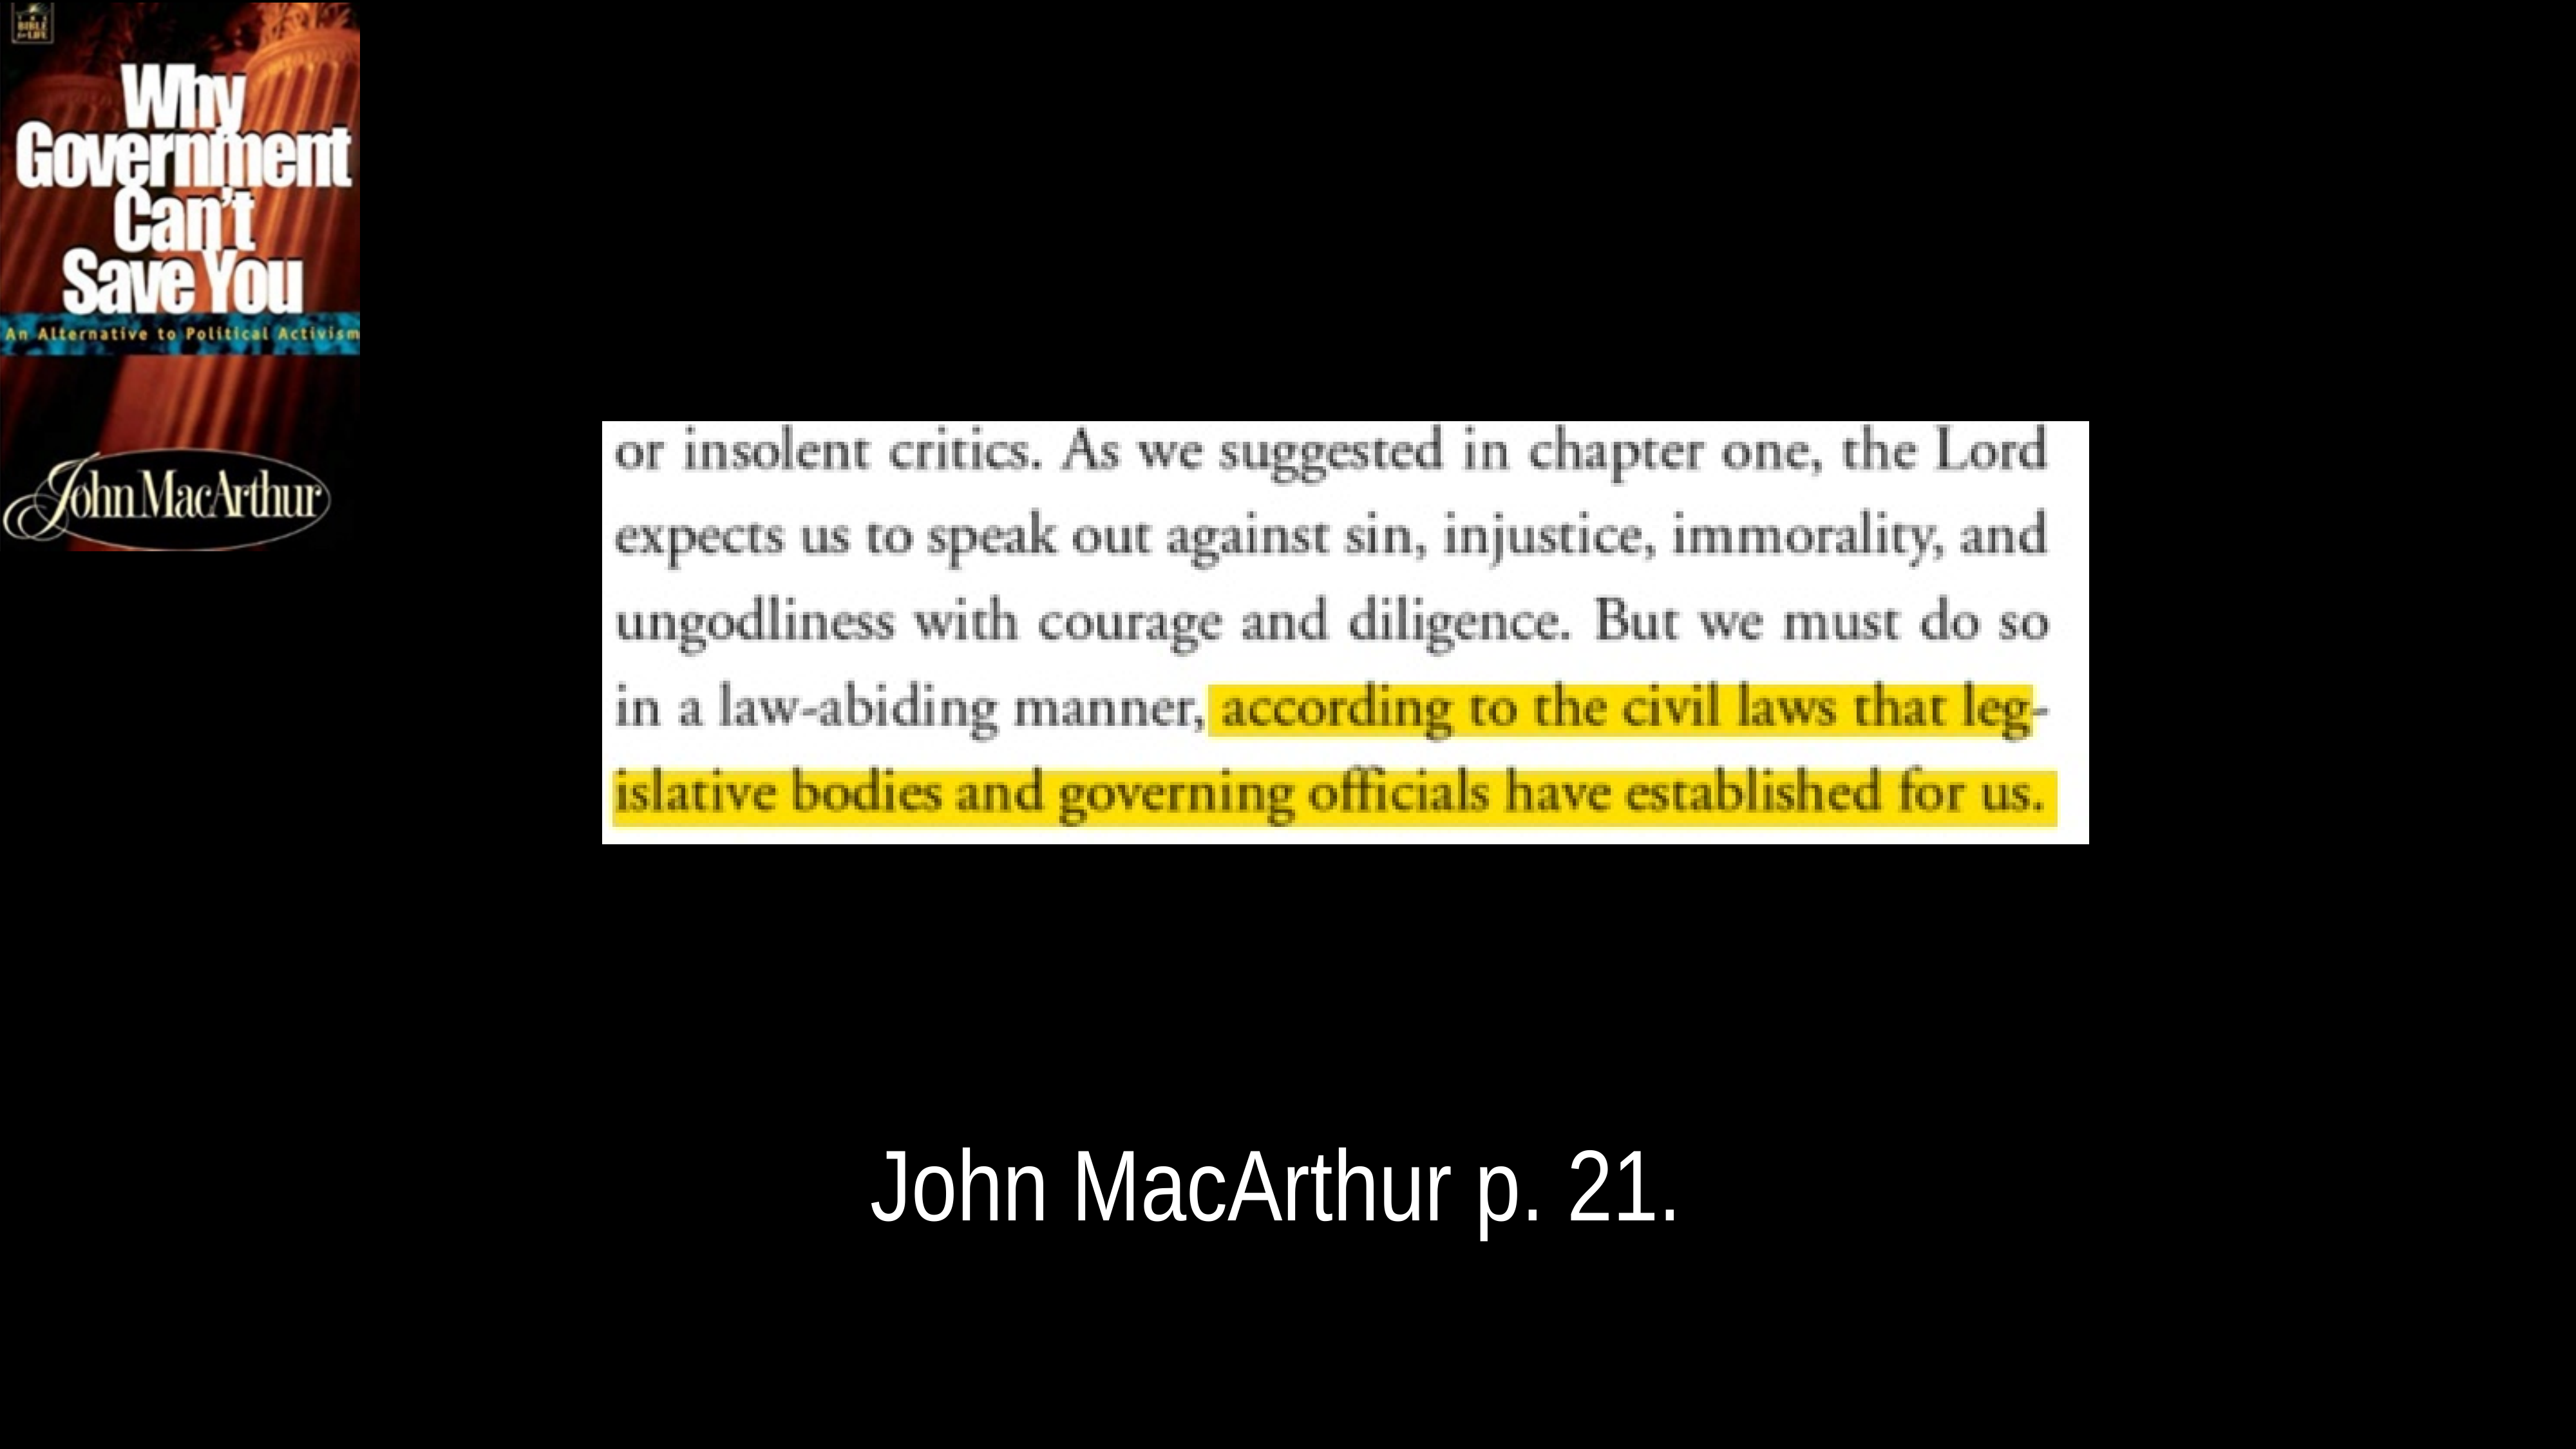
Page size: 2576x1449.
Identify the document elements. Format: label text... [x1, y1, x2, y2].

title John MacArthur p. 21. [32, 37, 2544, 1422]
picture [0, 3, 360, 551]
picture [602, 421, 2089, 844]
